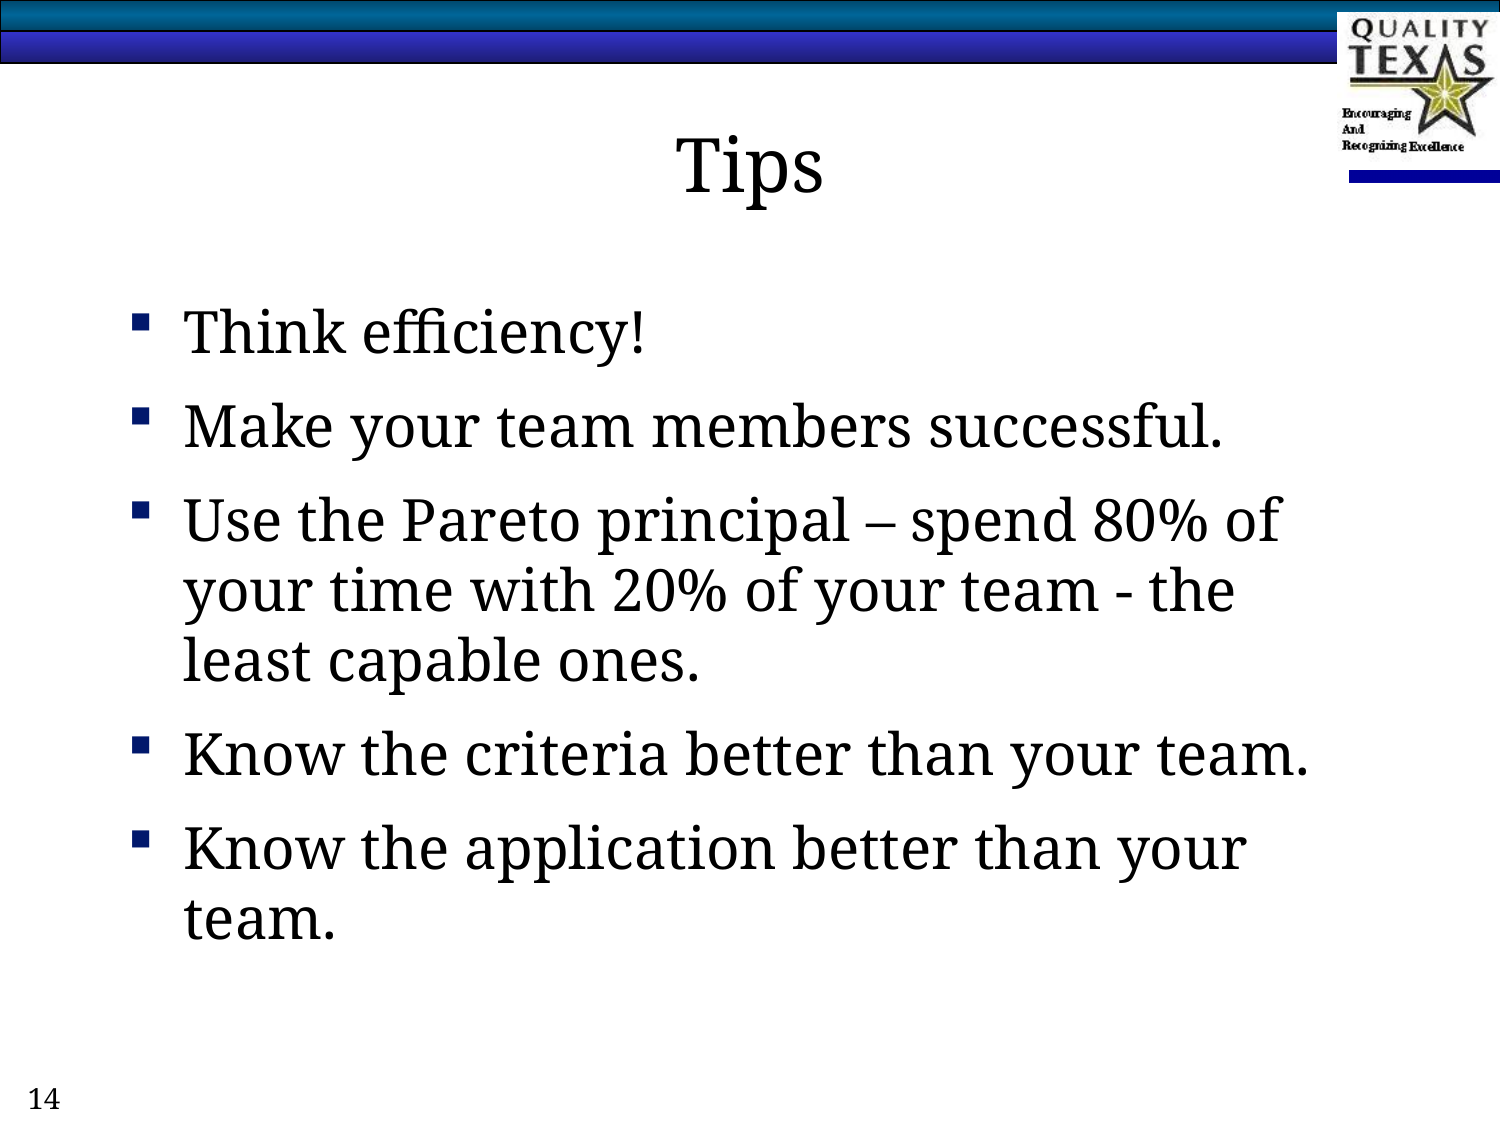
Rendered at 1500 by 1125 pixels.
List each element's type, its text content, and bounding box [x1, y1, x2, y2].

slide_number 14 [12, 1037, 363, 1113]
title Tips [111, 86, 1388, 238]
picture [1337, 13, 1500, 170]
list Think efficiency! Make your team members successful. Use the Pareto principal – spend 80% of your time with 20% of your team - the least capable ones. Know the criteria better than your team. Know the application better than your team. [111, 286, 1388, 1038]
